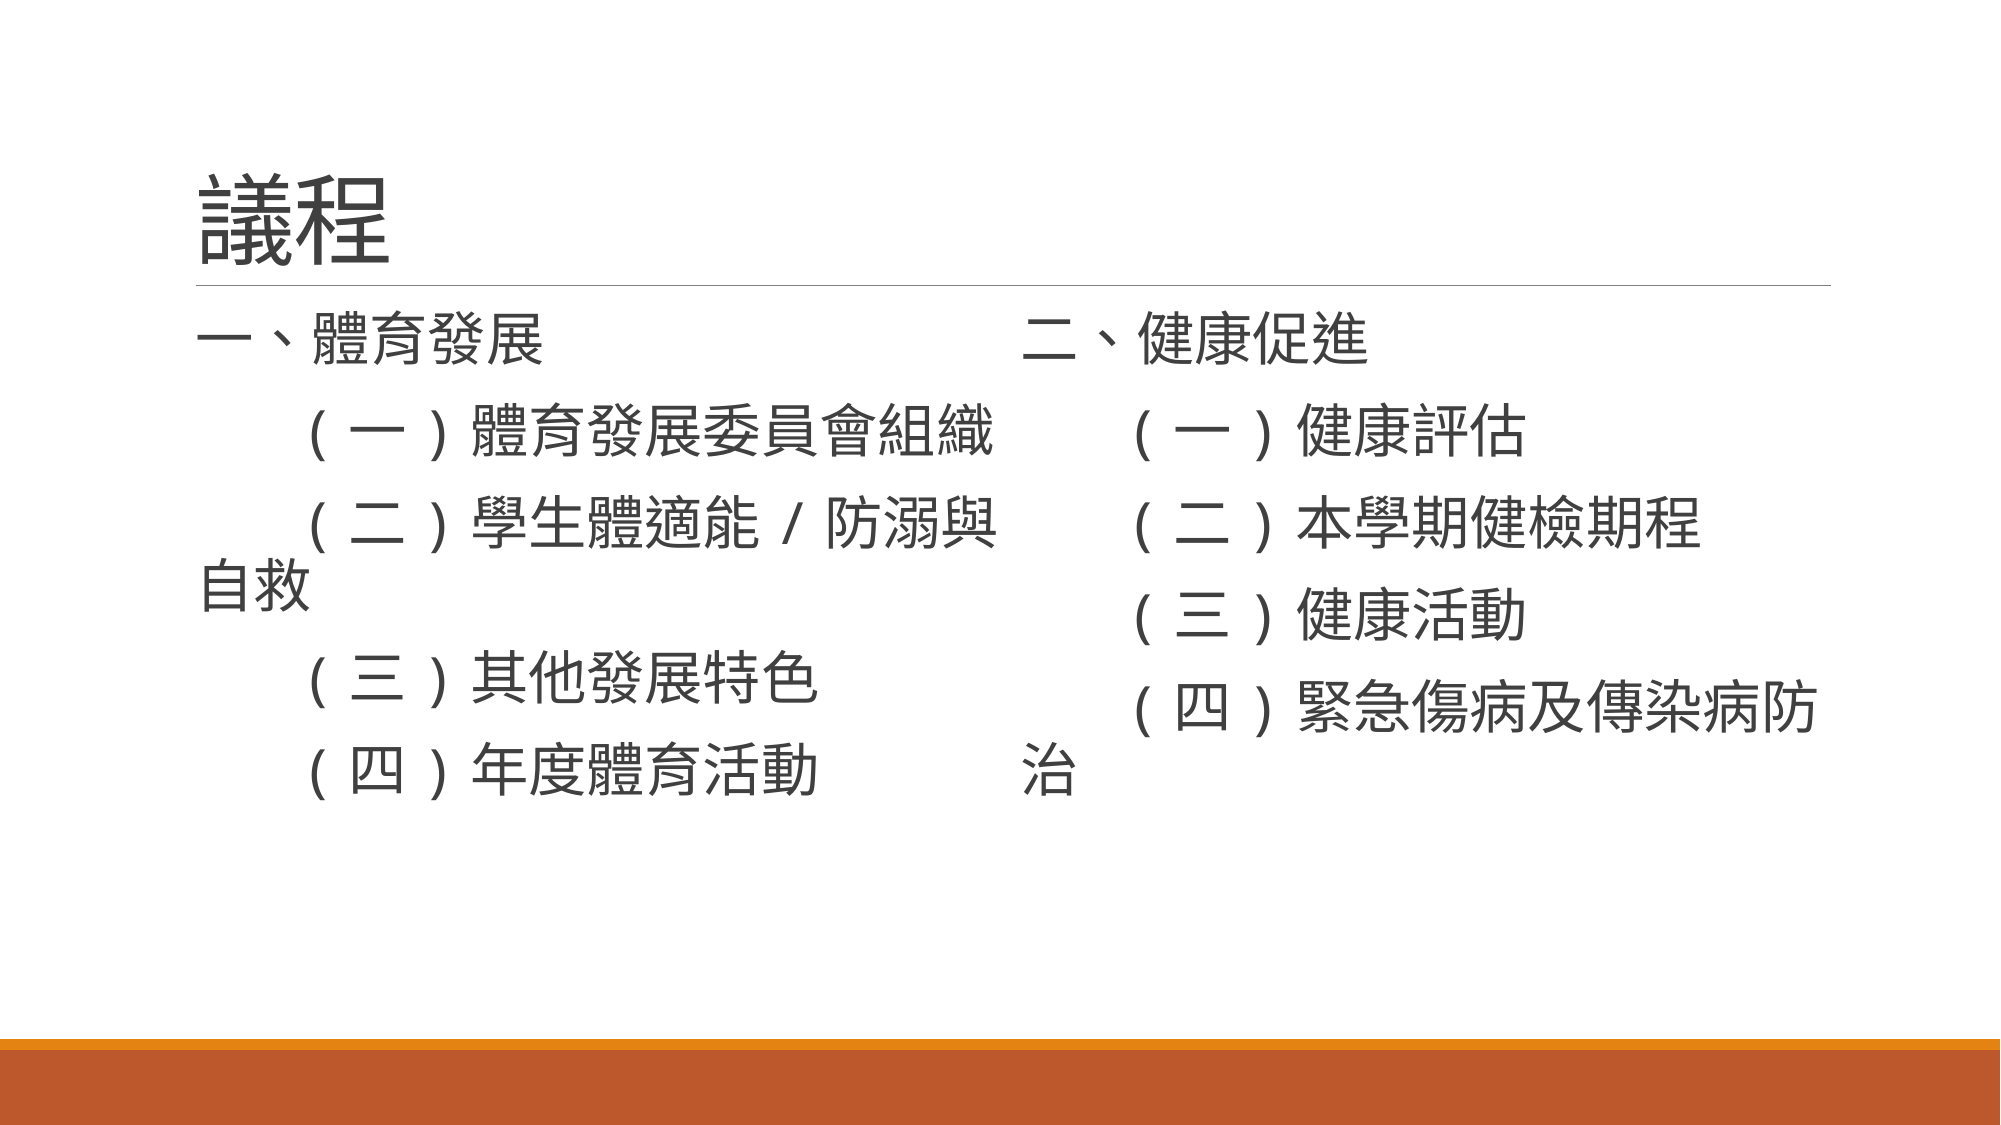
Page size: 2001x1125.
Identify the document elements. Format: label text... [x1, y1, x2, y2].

text_box 一、體育發展 (一)體育發展委員會組織 (二)學生體適能/防溺與自救 (三)其他發展特色 (四)年度體育活動 [179, 302, 1004, 920]
text_box 二、健康促進 (一)健康評估 (二)本學期健檢期程 (三)健康活動 (四)緊急傷病及傳染病防治 [1004, 302, 1866, 920]
title 議程 [180, 47, 1830, 285]
